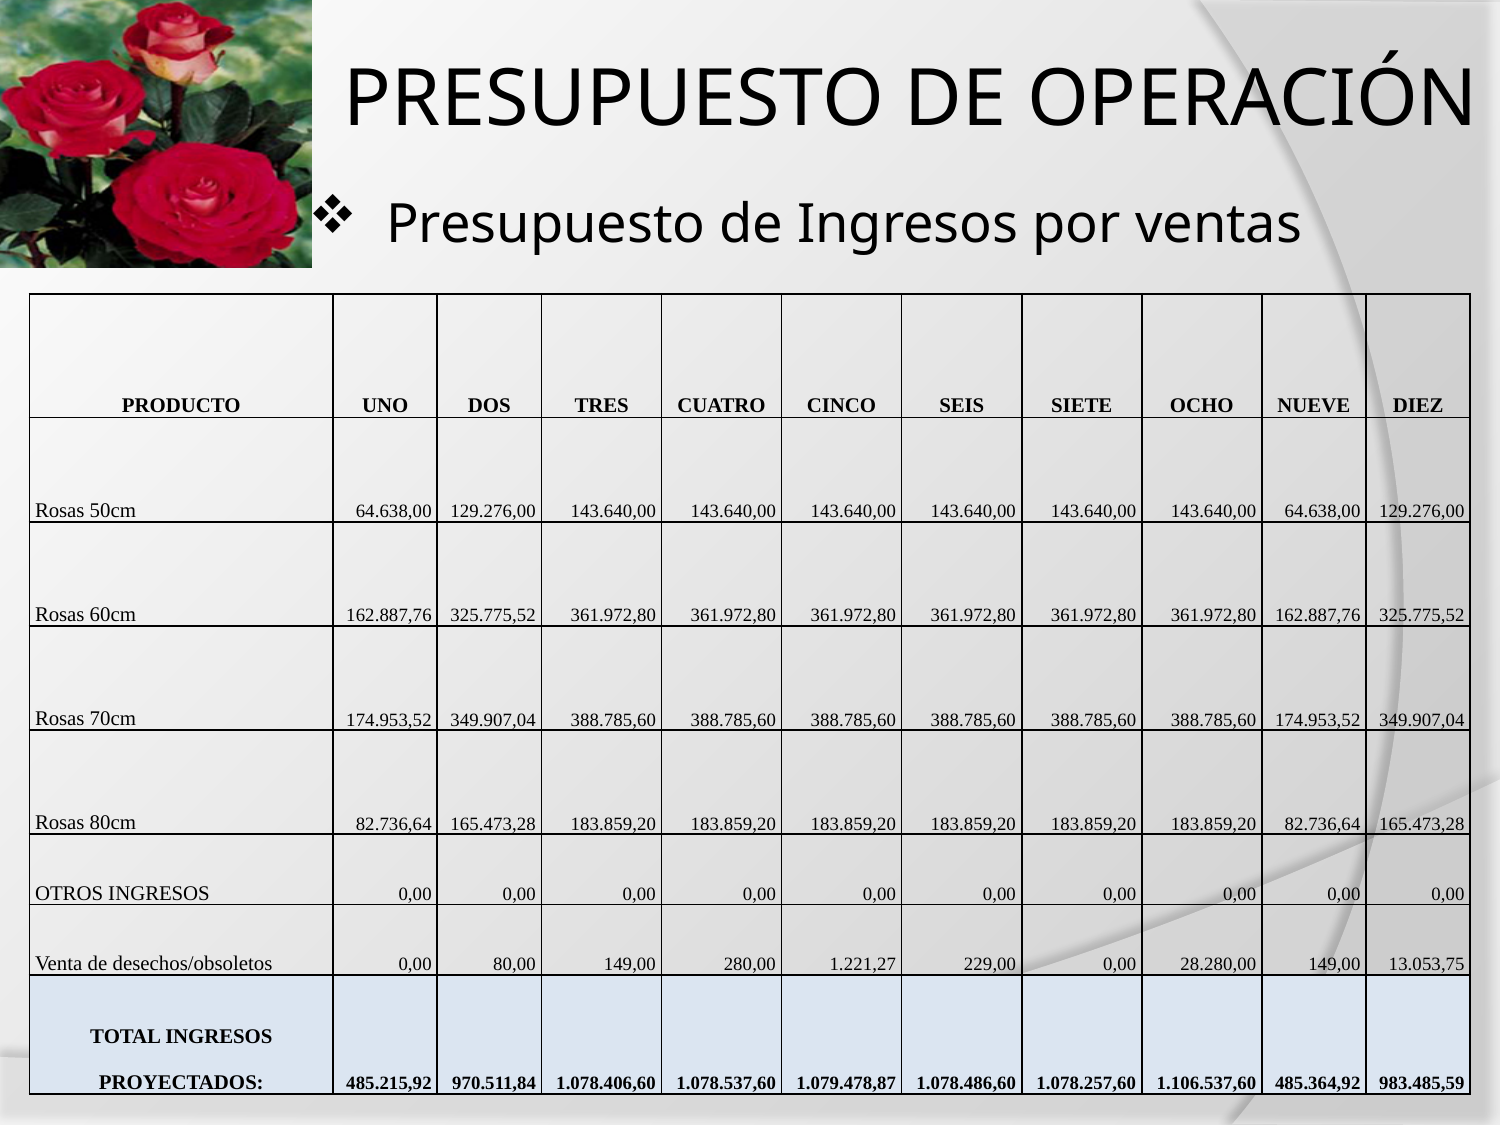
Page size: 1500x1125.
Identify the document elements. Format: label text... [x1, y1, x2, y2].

table_cell Rosas 80cm [30, 731, 332, 833]
table_cell 388.785,60 [1143, 627, 1261, 729]
table_cell 361.972,80 [902, 523, 1021, 625]
table_cell 485.364,92 [1263, 976, 1365, 1093]
table_header SIETE [1023, 295, 1141, 417]
text_box Presupuesto de Ingresos por ventas [301, 160, 1376, 280]
table_cell 143.640,00 [662, 418, 781, 521]
table_cell 970.511,84 [438, 976, 541, 1093]
table_cell 1.078.257,60 [1023, 976, 1141, 1093]
table_cell 149,00 [542, 905, 661, 974]
table_cell Rosas 50cm [30, 418, 332, 521]
table_cell 162.887,76 [1263, 523, 1365, 625]
table_cell 64.638,00 [334, 418, 436, 521]
table_cell 1.079.478,87 [782, 976, 901, 1093]
table_header TRES [542, 295, 661, 417]
table_cell 183.859,20 [902, 731, 1021, 833]
table_cell 983.485,59 [1367, 976, 1469, 1093]
table_cell 174.953,52 [334, 627, 436, 729]
table_cell 0,00 [902, 835, 1021, 904]
table_cell 28.280,00 [1143, 905, 1261, 974]
table_cell 183.859,20 [542, 731, 661, 833]
table_cell 165.473,28 [438, 731, 541, 833]
title PRESUPUESTO DE OPERACIÓN [336, 0, 1500, 188]
table_cell 0,00 [542, 835, 661, 904]
table_cell 82.736,64 [334, 731, 436, 833]
table_cell TOTAL INGRESOS PROYECTADOS: [30, 976, 332, 1093]
table_cell 1.221,27 [782, 905, 901, 974]
table_cell 0,00 [334, 835, 436, 904]
table_cell 143.640,00 [902, 418, 1021, 521]
table_cell 280,00 [662, 905, 781, 974]
table_header CINCO [782, 295, 901, 417]
table_cell 80,00 [438, 905, 541, 974]
table_cell 64.638,00 [1263, 418, 1365, 521]
table_cell 174.953,52 [1263, 627, 1365, 729]
table_cell 388.785,60 [782, 627, 901, 729]
table_cell 143.640,00 [1023, 418, 1141, 521]
table_cell 0,00 [1023, 905, 1141, 974]
table_cell 0,00 [662, 835, 781, 904]
table_cell 325.775,52 [1367, 523, 1469, 625]
table_cell 183.859,20 [1023, 731, 1141, 833]
table_cell 361.972,80 [1143, 523, 1261, 625]
table_cell 0,00 [1367, 835, 1469, 904]
table_cell 388.785,60 [902, 627, 1021, 729]
table_cell 388.785,60 [542, 627, 661, 729]
table_cell 82.736,64 [1263, 731, 1365, 833]
table_cell 229,00 [902, 905, 1021, 974]
table_cell 13.053,75 [1367, 905, 1469, 974]
table_cell 485.215,92 [334, 976, 436, 1093]
table_cell 129.276,00 [438, 418, 541, 521]
table_cell 349.907,04 [438, 627, 541, 729]
table_cell 1.078.486,60 [902, 976, 1021, 1093]
table_cell 361.972,80 [1023, 523, 1141, 625]
table_cell 0,00 [1263, 835, 1365, 904]
table_cell 143.640,00 [782, 418, 901, 521]
table_cell Rosas 60cm [30, 523, 332, 625]
table_cell 0,00 [1023, 835, 1141, 904]
table_header PRODUCTO [30, 295, 332, 417]
table_cell 361.972,80 [542, 523, 661, 625]
table_cell 129.276,00 [1367, 418, 1469, 521]
table_cell 1.078.537,60 [662, 976, 781, 1093]
table_cell 349.907,04 [1367, 627, 1469, 729]
table_header UNO [334, 295, 436, 417]
table_header OCHO [1143, 295, 1261, 417]
table_header NUEVE [1263, 295, 1365, 417]
table_cell 165.473,28 [1367, 731, 1469, 833]
table_header SEIS [902, 295, 1021, 417]
table_cell 1.078.406,60 [542, 976, 661, 1093]
table_header DIEZ [1367, 295, 1469, 417]
table_cell 0,00 [782, 835, 901, 904]
picture [0, 0, 312, 268]
table_cell 183.859,20 [782, 731, 901, 833]
table_cell 0,00 [334, 905, 436, 974]
table_cell 0,00 [1143, 835, 1261, 904]
table_header CUATRO [662, 295, 781, 417]
table_cell 143.640,00 [1143, 418, 1261, 521]
table_cell 0,00 [438, 835, 541, 904]
table_cell 325.775,52 [438, 523, 541, 625]
table_cell 388.785,60 [662, 627, 781, 729]
table_cell 361.972,80 [782, 523, 901, 625]
table_cell 143.640,00 [542, 418, 661, 521]
table_cell 361.972,80 [662, 523, 781, 625]
table_cell Rosas 70cm [30, 627, 332, 729]
table_cell 183.859,20 [1143, 731, 1261, 833]
table_cell Venta de desechos/obsoletos [30, 905, 332, 974]
table_cell 149,00 [1263, 905, 1365, 974]
table_cell OTROS INGRESOS [30, 835, 332, 904]
table_cell 183.859,20 [662, 731, 781, 833]
table_header DOS [438, 295, 541, 417]
table_cell 388.785,60 [1023, 627, 1141, 729]
table_cell 1.106.537,60 [1143, 976, 1261, 1093]
table_cell 162.887,76 [334, 523, 436, 625]
